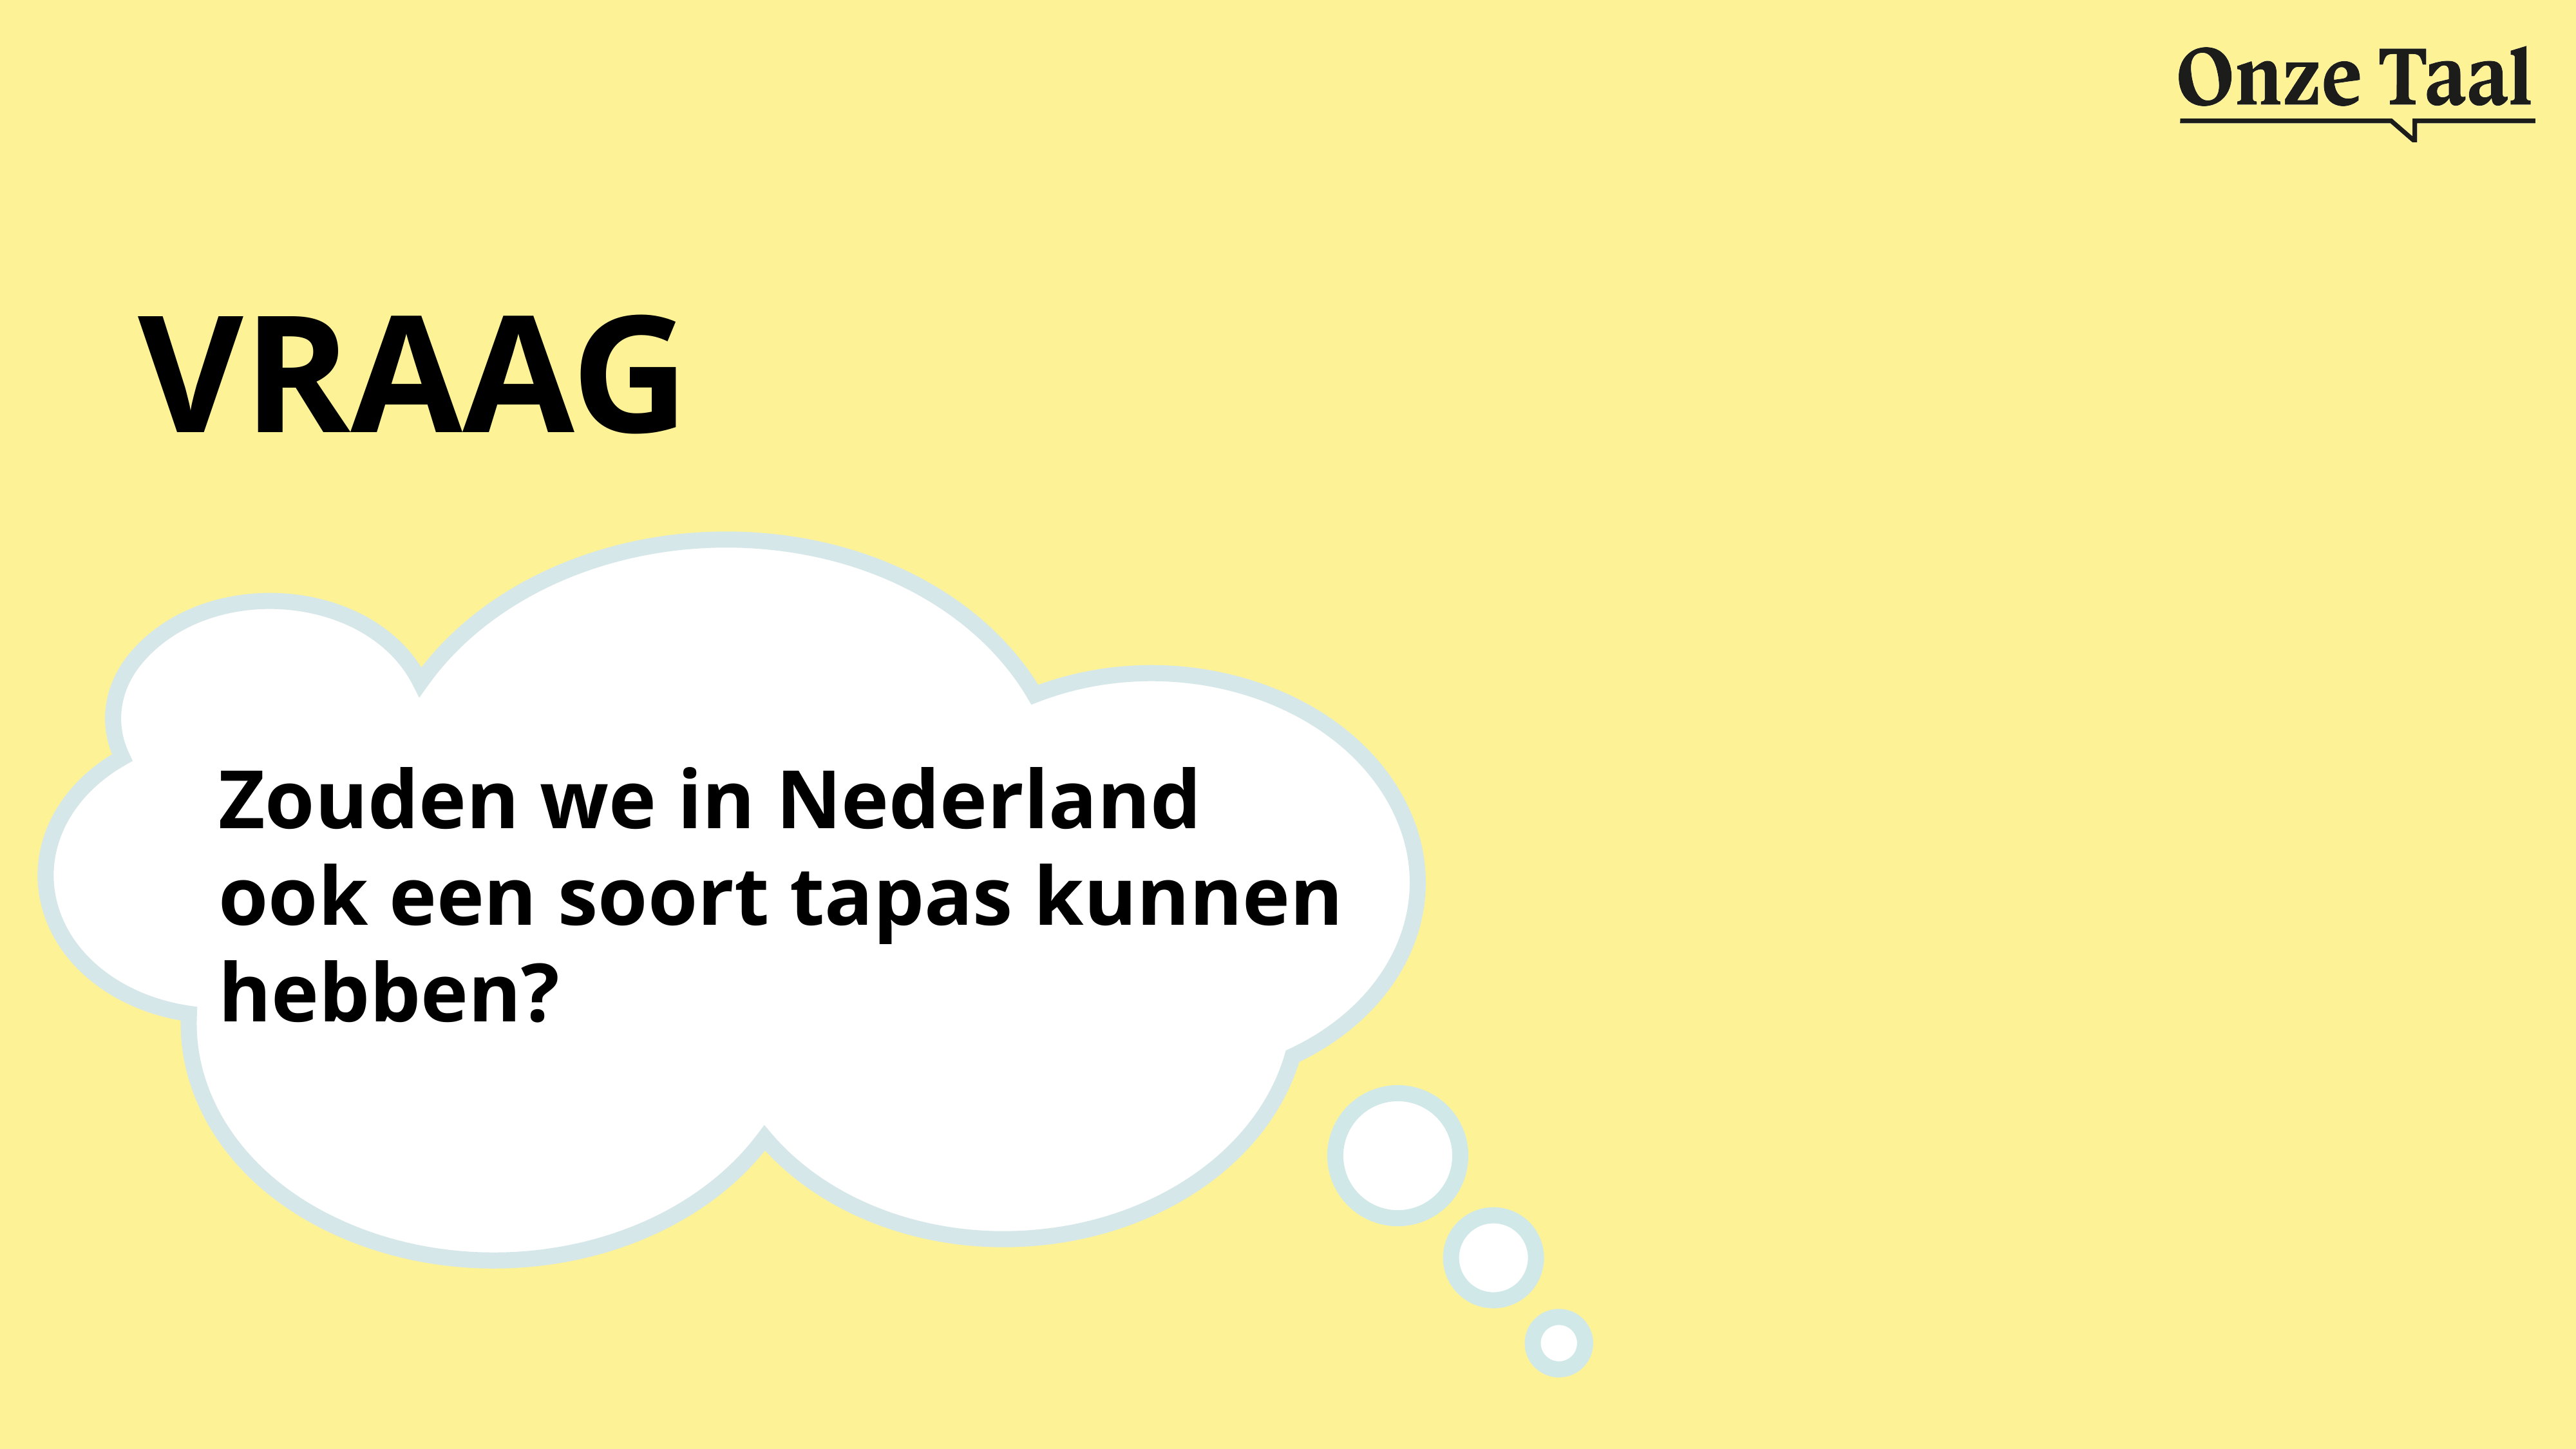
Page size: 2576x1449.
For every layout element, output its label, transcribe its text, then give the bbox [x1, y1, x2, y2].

picture [2179, 45, 2535, 142]
text_box [45, 539, 1349, 1116]
title VraAG [132, 233, 2444, 469]
text_box [1532, 1316, 1586, 1370]
text_box Zouden we in Nederland ook een soort tapas kunnen hebben? [213, 742, 1374, 1449]
text_box [1374, 768, 1418, 996]
text_box [1374, 1093, 1461, 1218]
text_box [1451, 1215, 1537, 1301]
